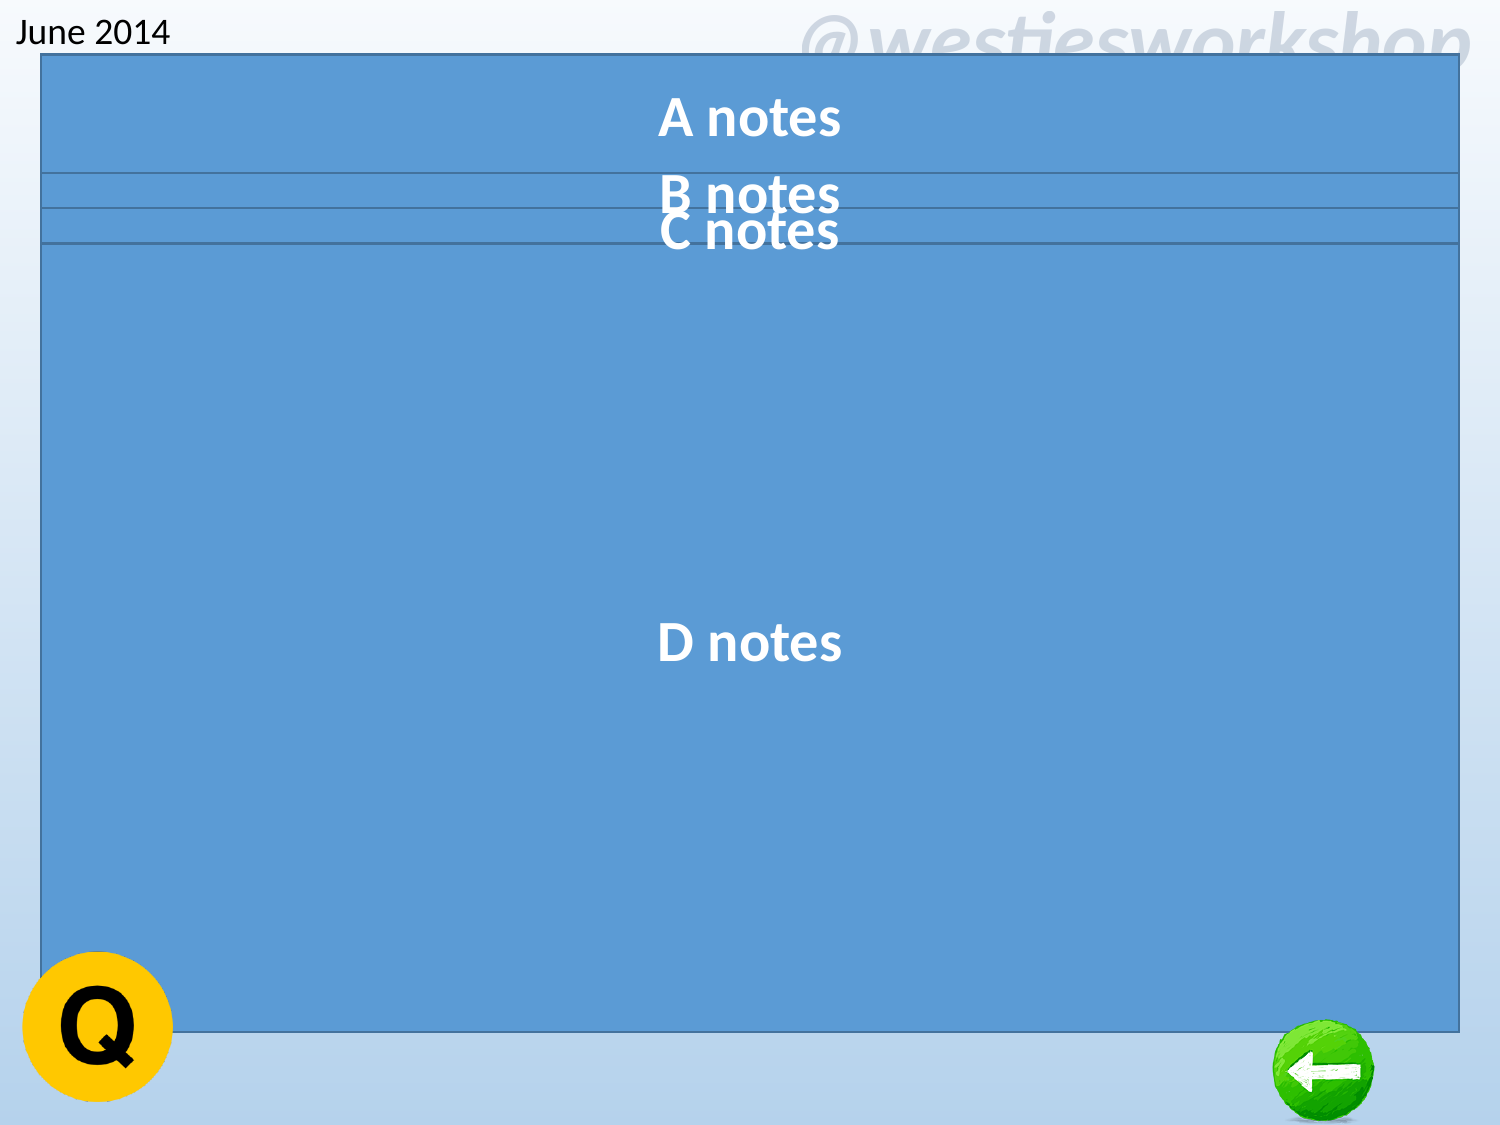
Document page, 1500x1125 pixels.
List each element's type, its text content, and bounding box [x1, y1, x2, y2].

text_box June 2014 [1, 0, 186, 60]
picture [0, 54, 1459, 1125]
